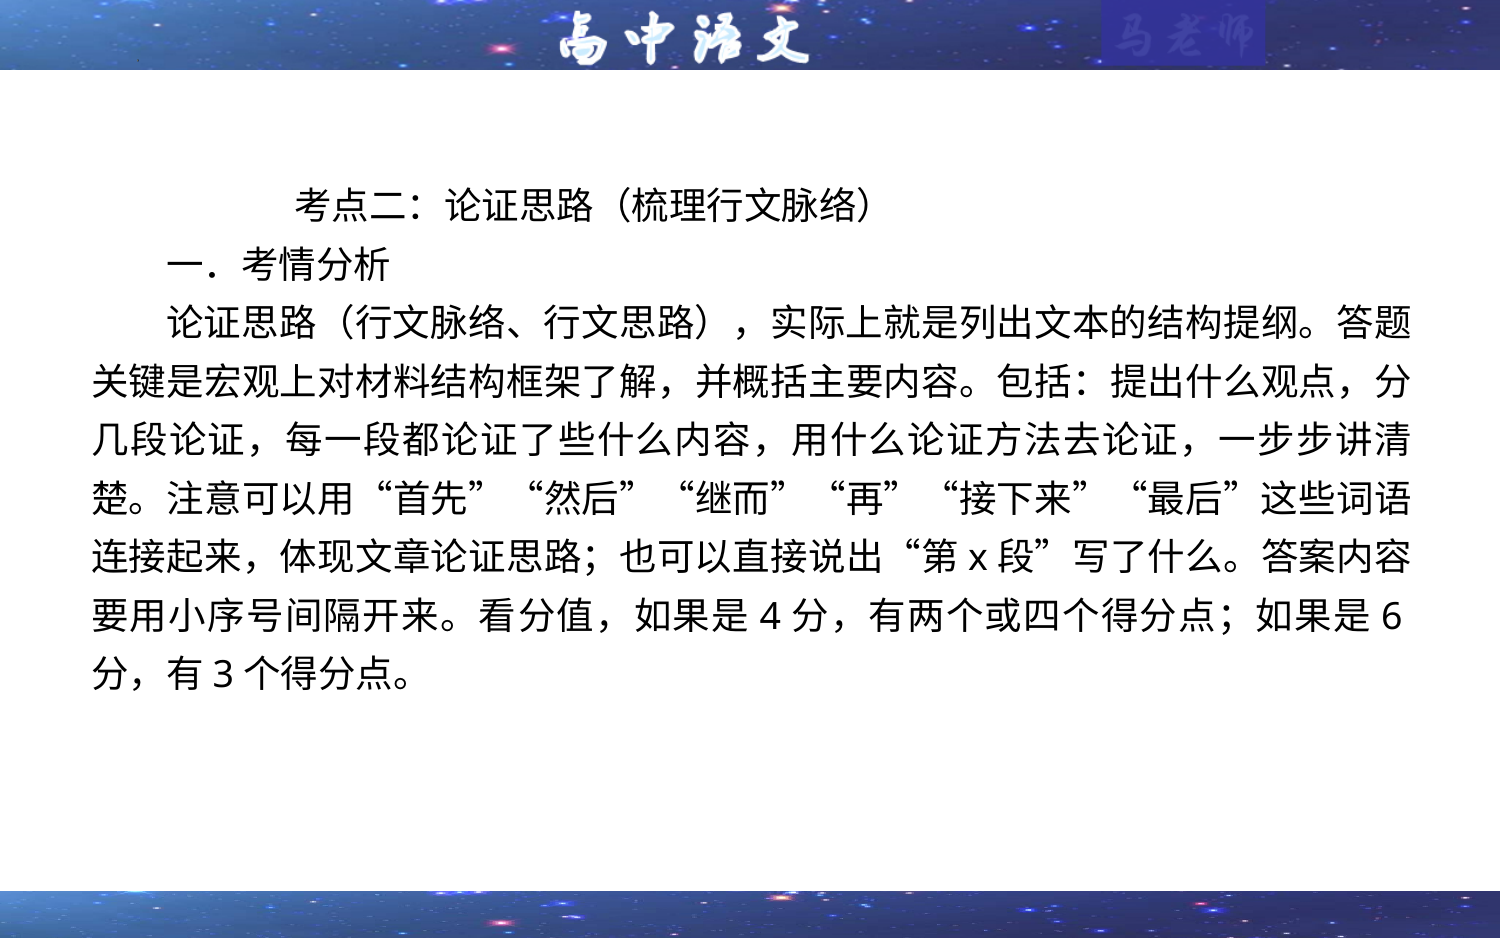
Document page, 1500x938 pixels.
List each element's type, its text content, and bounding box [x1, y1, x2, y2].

table_cell 2024 [0, 891, 1500, 938]
list 考点二：论证思路（梳理行文脉络） 一．考情分析 论证思路（行文脉络、行文思路），实际上就是列出文本的结构提纲。答题关键是宏观上对材料结构框架了解，并概括主要内容。包括：提出什么观点，分几段论证，每一段都论证了些什么内容，用什么论证方法去论证，一步步讲清楚。注意可以用“首先”“然后”“继而”“再”“接下来”“最后”这些词语连接起来，体现文章论证思路；也可以直接说出“第x段”写了什么。答案内容要用小序号间隔开来。看分值，如果是4分，有两个或四个得分点；如果是6分，有3个得分点。 [76, 161, 1427, 814]
picture [0, 0, 1500, 70]
text_box [1101, 0, 1266, 66]
